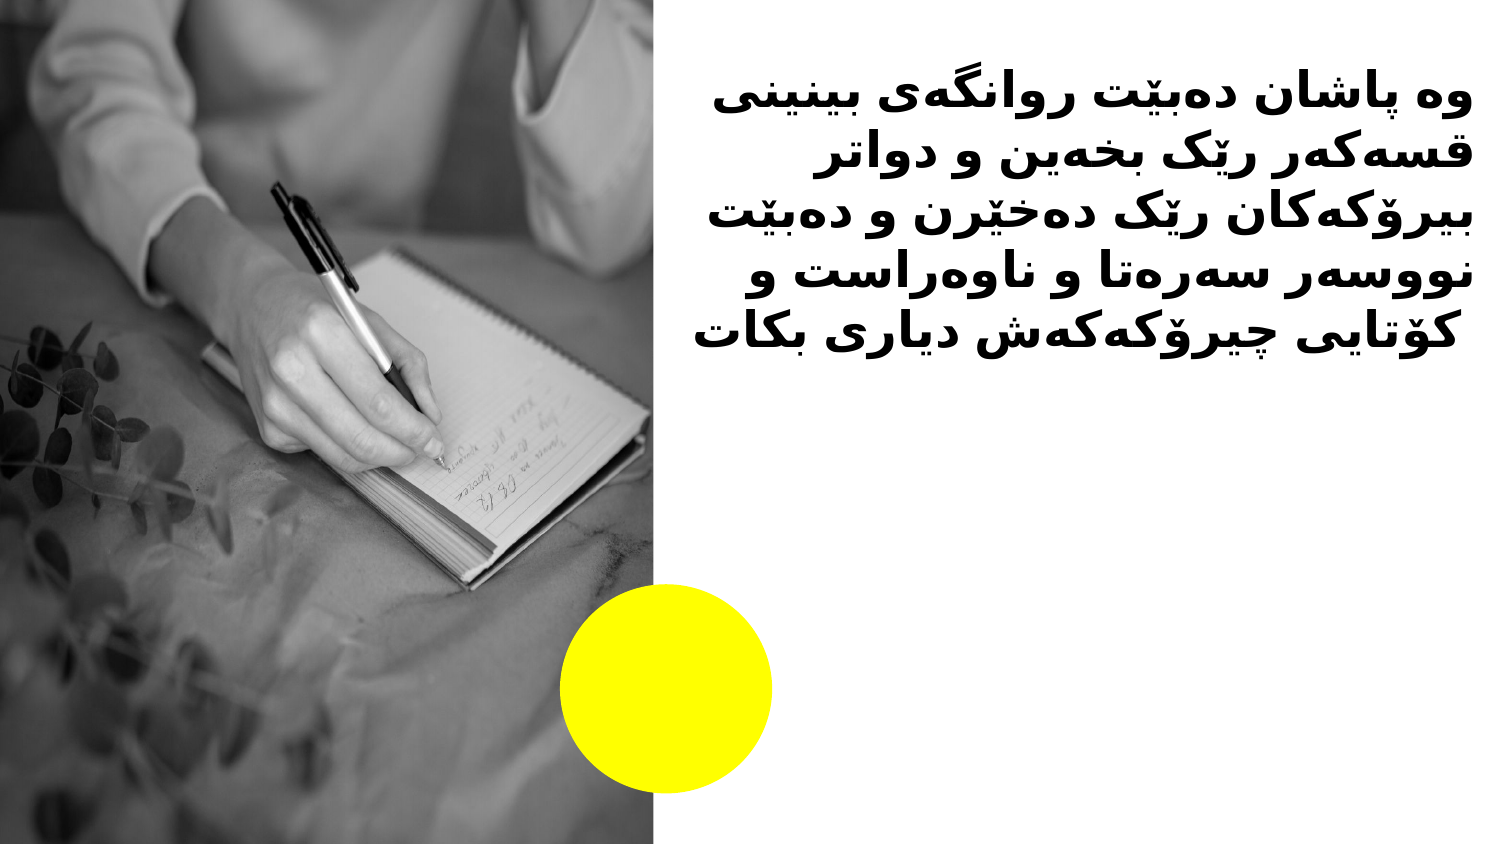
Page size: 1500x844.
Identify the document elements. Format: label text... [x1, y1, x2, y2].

picture [0, 0, 654, 844]
text_box وە پاشان دەبێت روانگەی بینینی قسەکەر رێک بخەین و دواتر بیرۆکەکان رێک دەخێرن و دەبێت نووسەر سەرەتا و ناوەراست و کۆتایی چیرۆکەکەش دیاری بکات [658, 50, 1491, 365]
text_box [658, 584, 773, 794]
